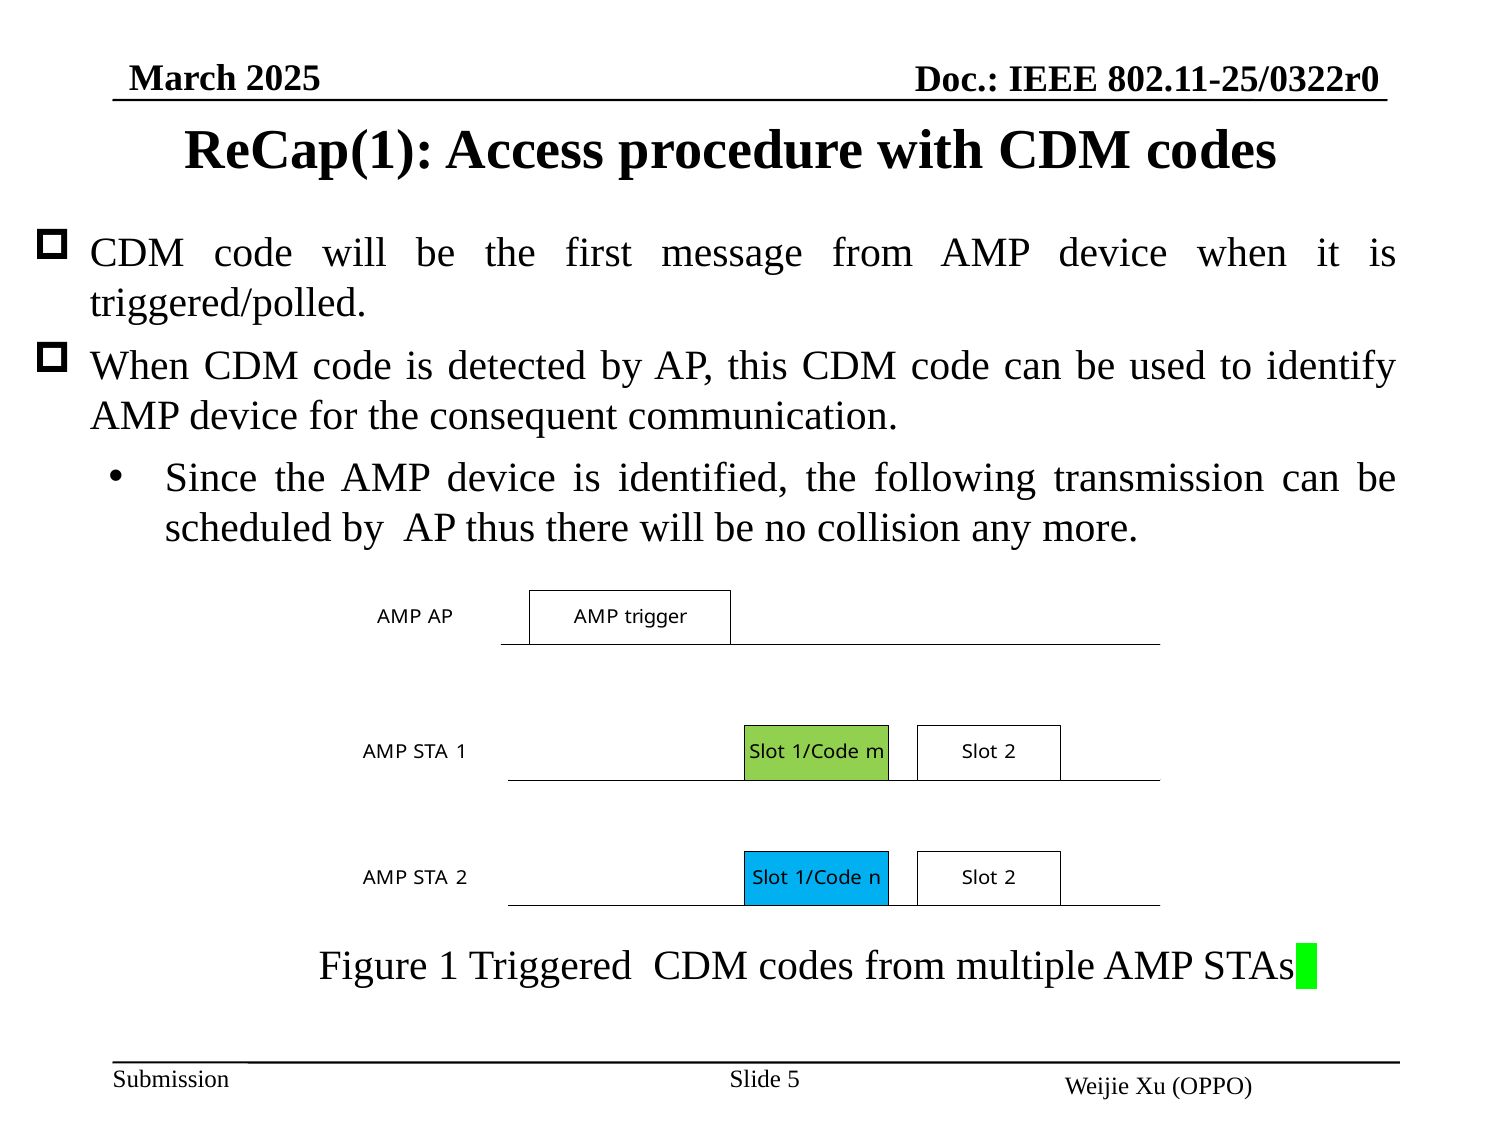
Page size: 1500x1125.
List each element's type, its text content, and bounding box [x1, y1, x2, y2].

text_box ReCap(1): Access procedure with CDM codes [62, 112, 1400, 193]
text_box March 2025 [114, 45, 493, 100]
text_box CDM code will be the first message from AMP device when it is triggered/polled. When CDM code is detected by AP, this CDM code can be used to identify AMP device for the consequent communication. Since the AMP device is identified, the following transmission can be scheduled by AP thus there will be no collision any more. Figure 1 Triggered CDM codes from multiple AMP STAs [18, 217, 1413, 1121]
text_box Doc.: IEEE 802.11-25/0322r0 [899, 46, 1413, 107]
picture [349, 587, 1163, 908]
